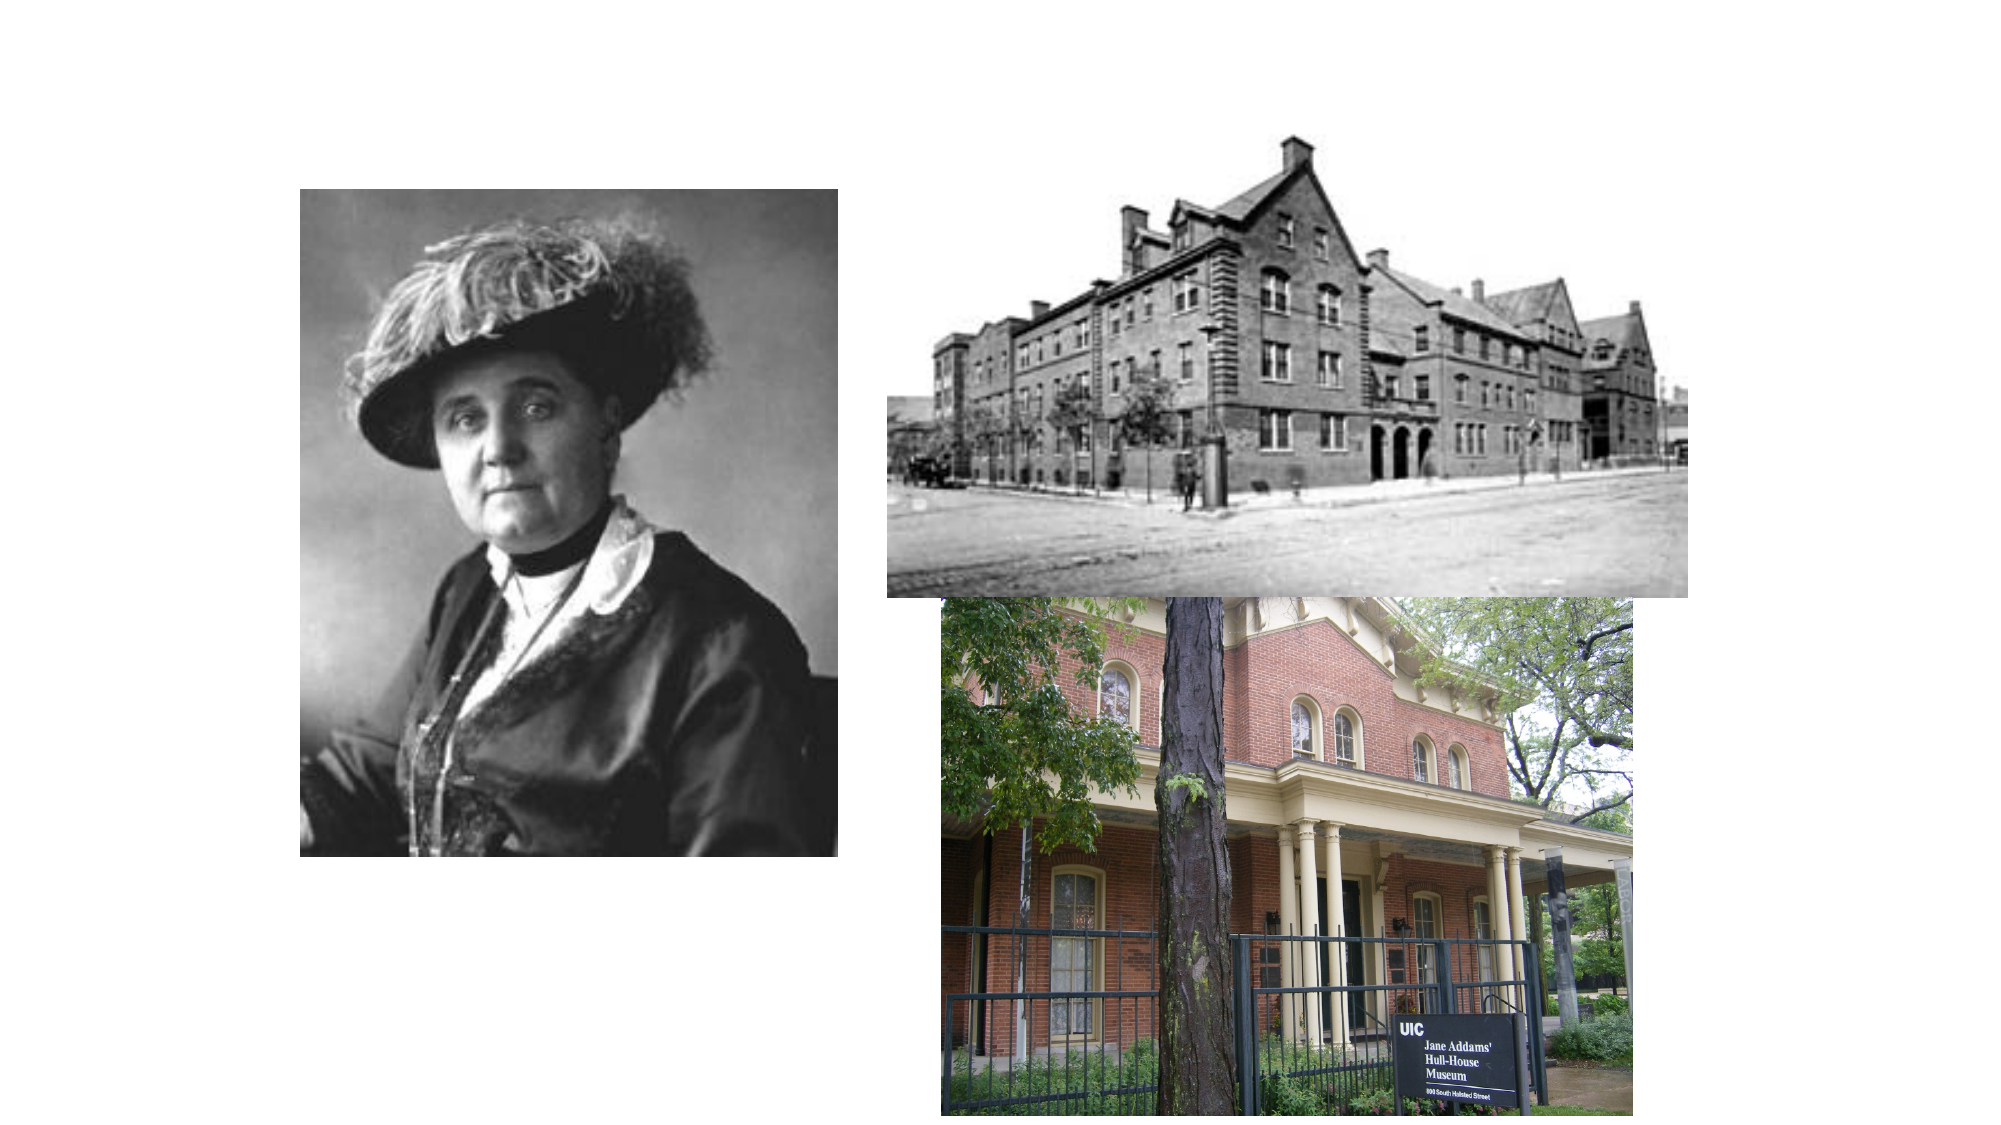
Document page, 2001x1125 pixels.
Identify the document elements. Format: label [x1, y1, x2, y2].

picture [887, 55, 1688, 1116]
picture [299, 189, 838, 857]
